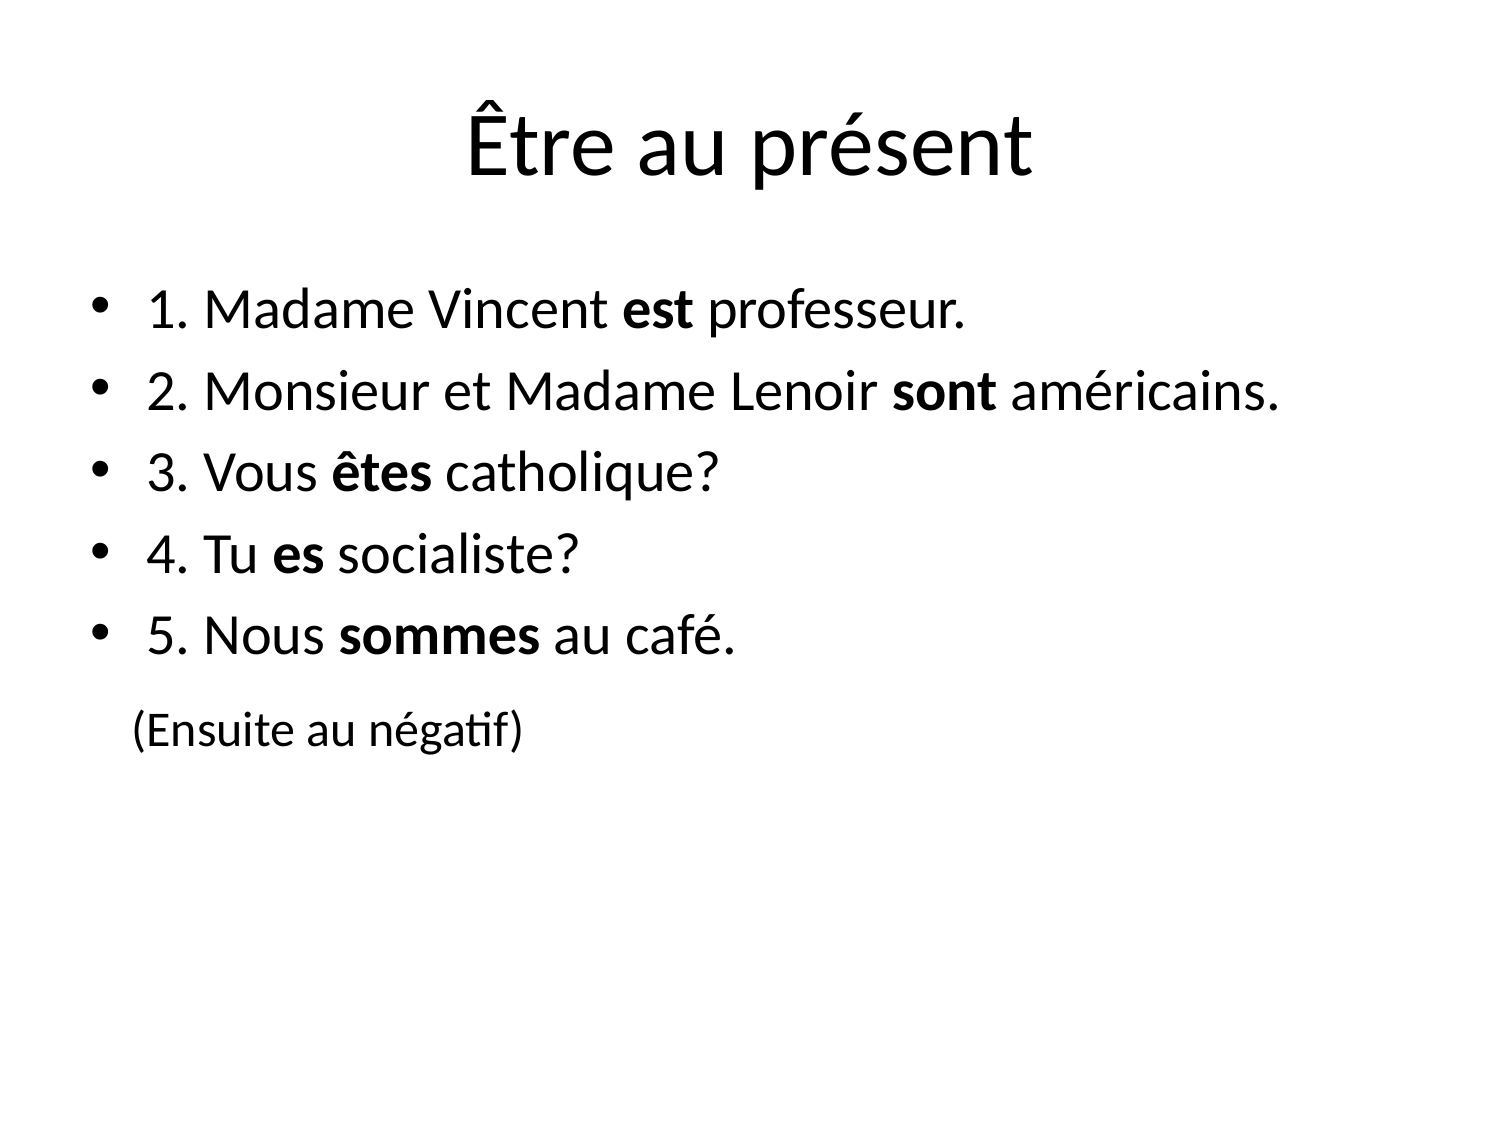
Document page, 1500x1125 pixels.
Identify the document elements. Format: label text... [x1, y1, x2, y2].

title Être au présent [75, 45, 1425, 233]
list 1. Madame Vincent est professeur. 2. Monsieur et Madame Lenoir sont américains. 3. Vous êtes catholique? 4. Tu es socialiste? 5. Nous sommes au café. (Ensuite au négatif) [75, 262, 1425, 1005]
